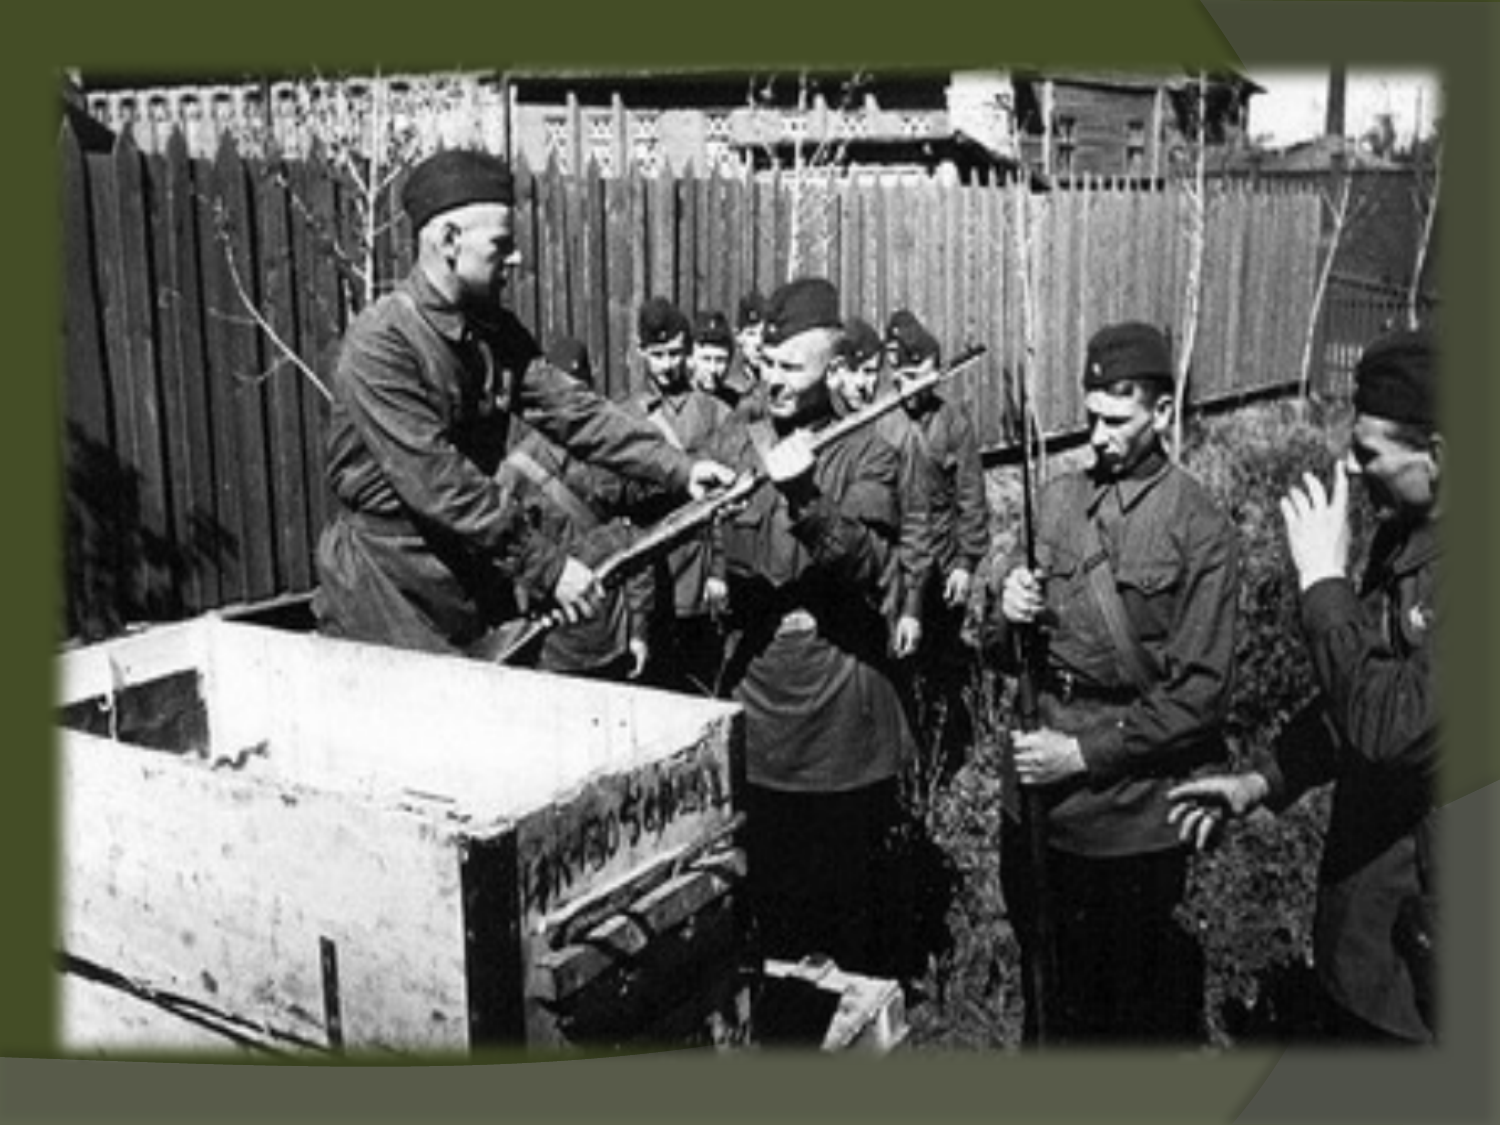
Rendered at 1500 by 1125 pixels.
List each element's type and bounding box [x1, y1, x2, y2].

list [46, 58, 1454, 1067]
